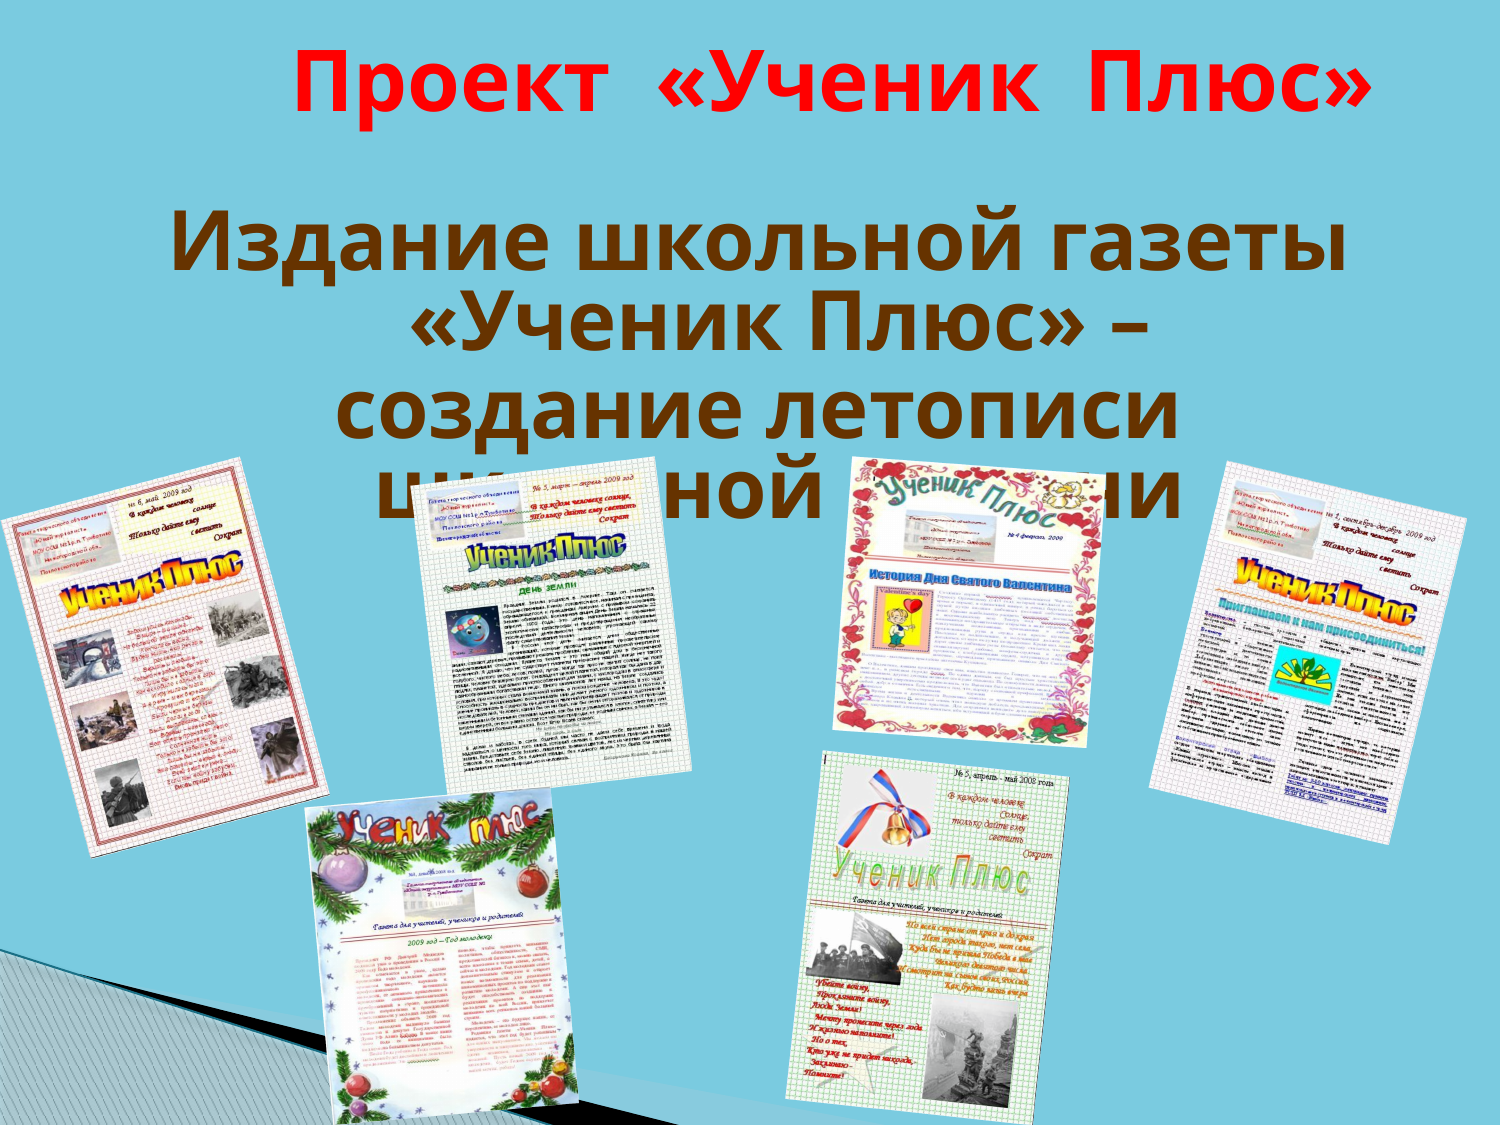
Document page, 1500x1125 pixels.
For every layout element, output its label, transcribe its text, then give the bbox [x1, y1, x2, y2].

picture [1149, 461, 1466, 844]
list Издание школьной газеты «Ученик Плюс» – создание летописи школьной жизни [75, 225, 1425, 1000]
picture [786, 751, 1069, 1125]
picture [1, 457, 692, 1124]
title Проект «Ученик Плюс» [75, 0, 1425, 225]
picture [833, 457, 1105, 748]
